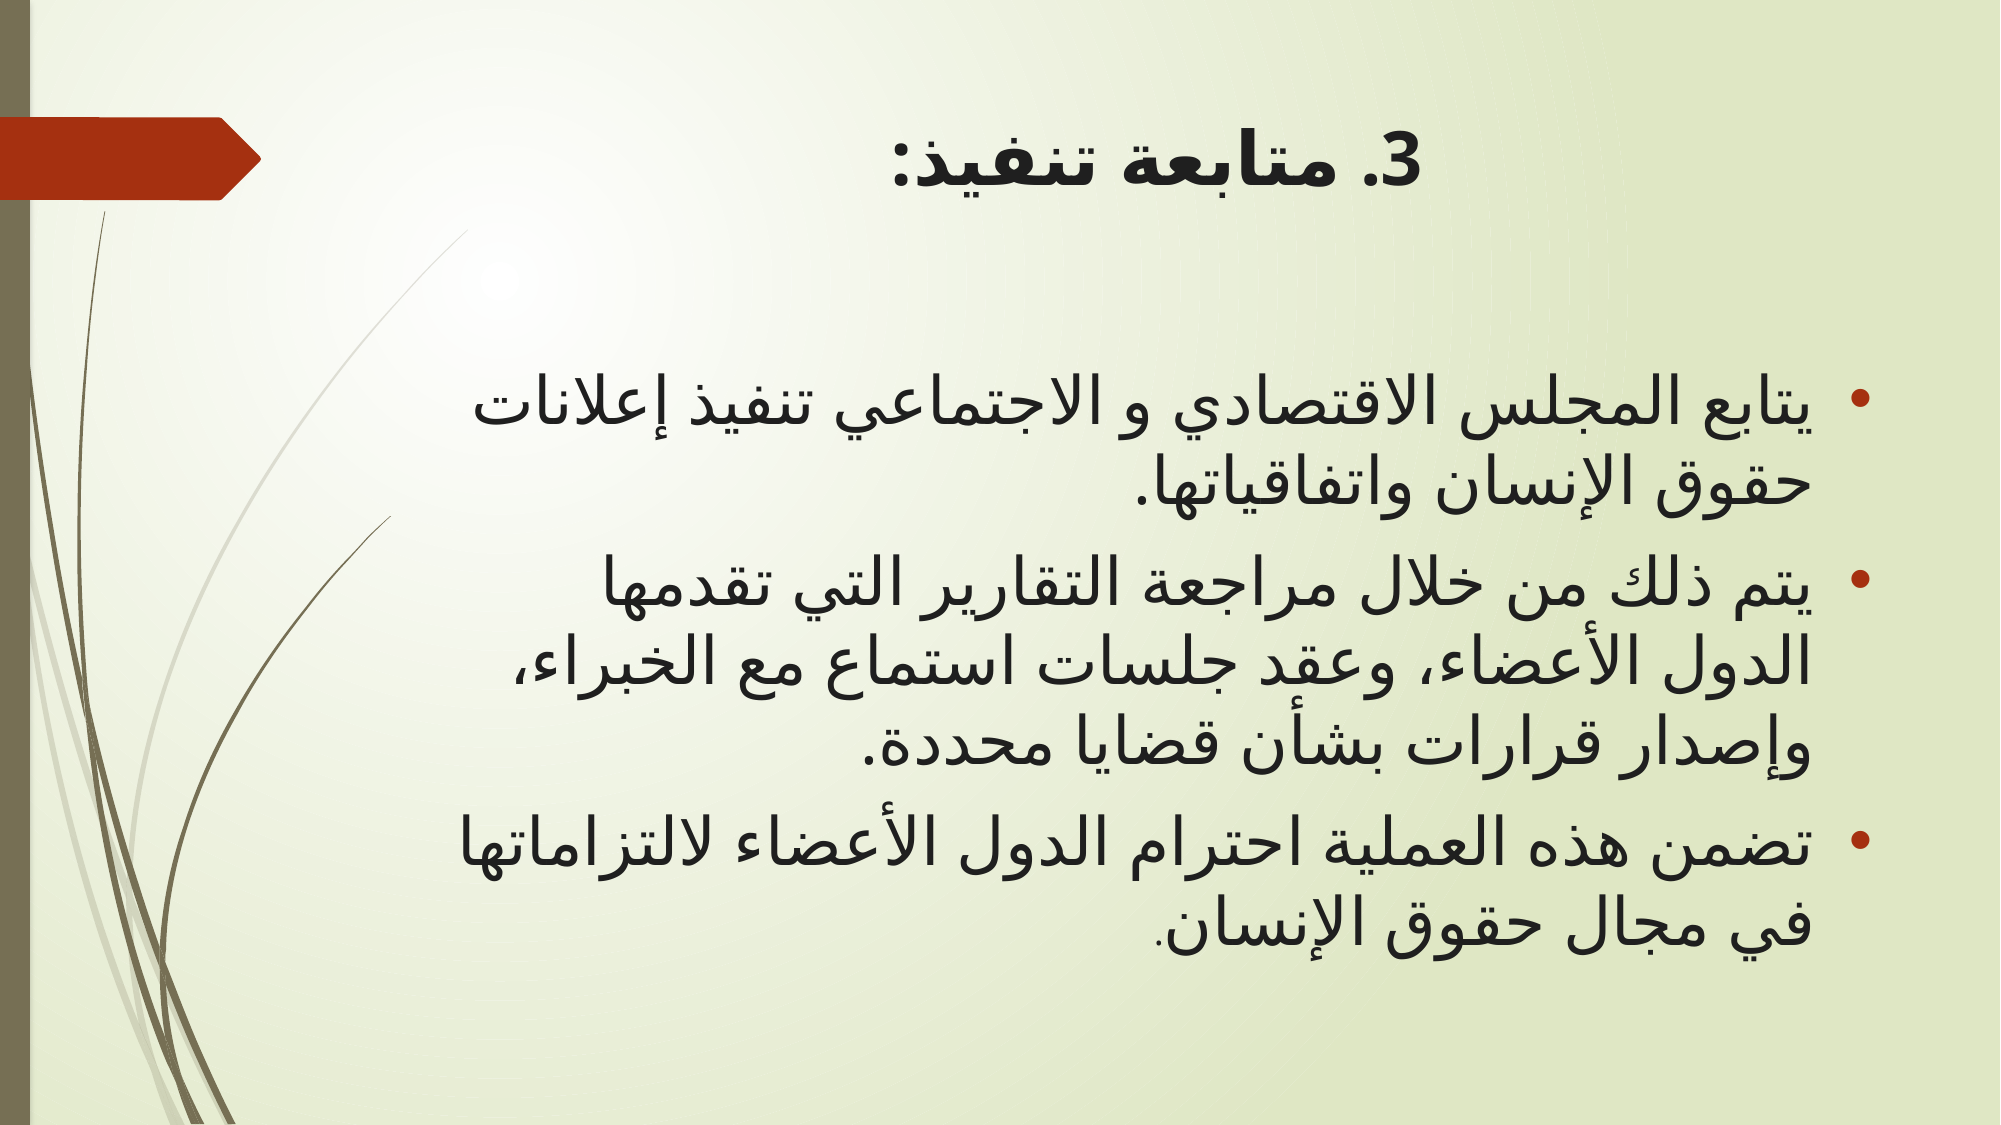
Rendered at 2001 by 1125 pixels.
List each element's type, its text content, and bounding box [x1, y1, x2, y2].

list يتابع المجلس الاقتصادي و الاجتماعي تنفيذ إعلانات حقوق الإنسان واتفاقياتها. يتم ذلك من خلال مراجعة التقارير التي تقدمها الدول الأعضاء، وعقد جلسات استماع مع الخبراء، وإصدار قرارات بشأن قضايا محددة. تضمن هذه العملية احترام الدول الأعضاء لالتزاماتها في مجال حقوق الإنسان. [424, 350, 1888, 970]
title 3. متابعة تنفيذ: [425, 102, 1888, 313]
